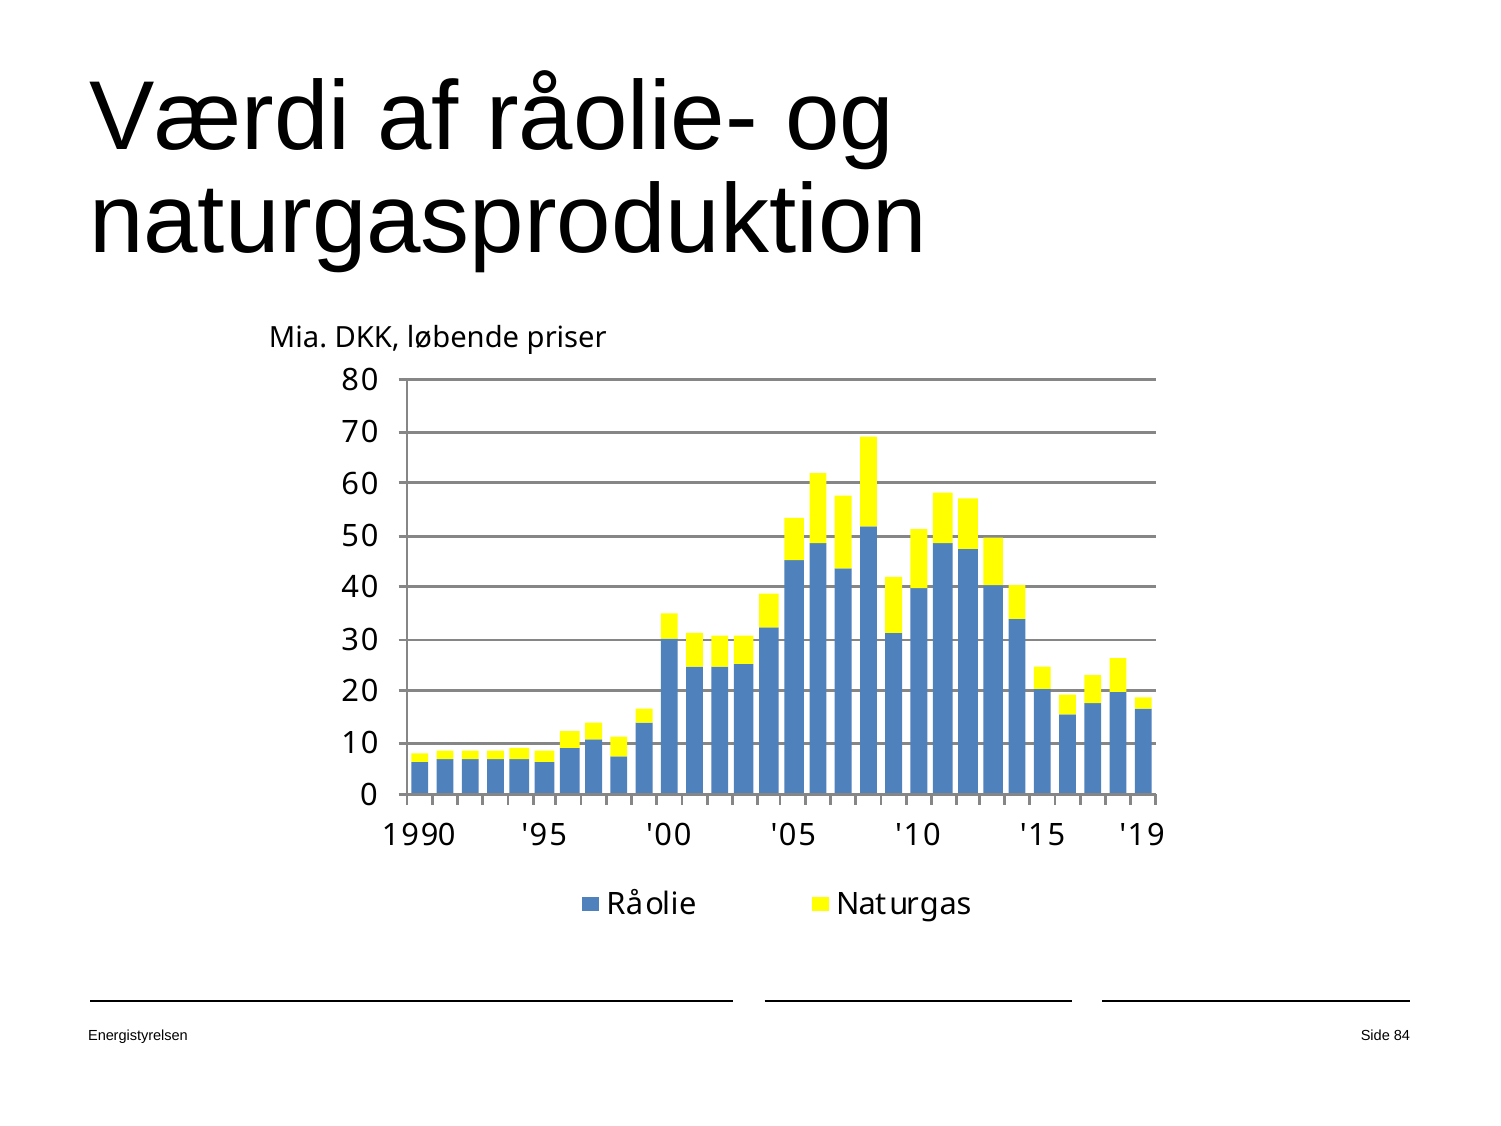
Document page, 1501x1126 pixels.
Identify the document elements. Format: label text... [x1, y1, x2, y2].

title Værdi af råolie- og naturgasproduktion [74, 66, 1425, 282]
text_box Mia. DKK, løbende priser [254, 311, 668, 361]
picture [274, 339, 1224, 960]
footer Energistyrelsen [73, 1018, 549, 1078]
slide_number Side 84 [1292, 1018, 1425, 1078]
